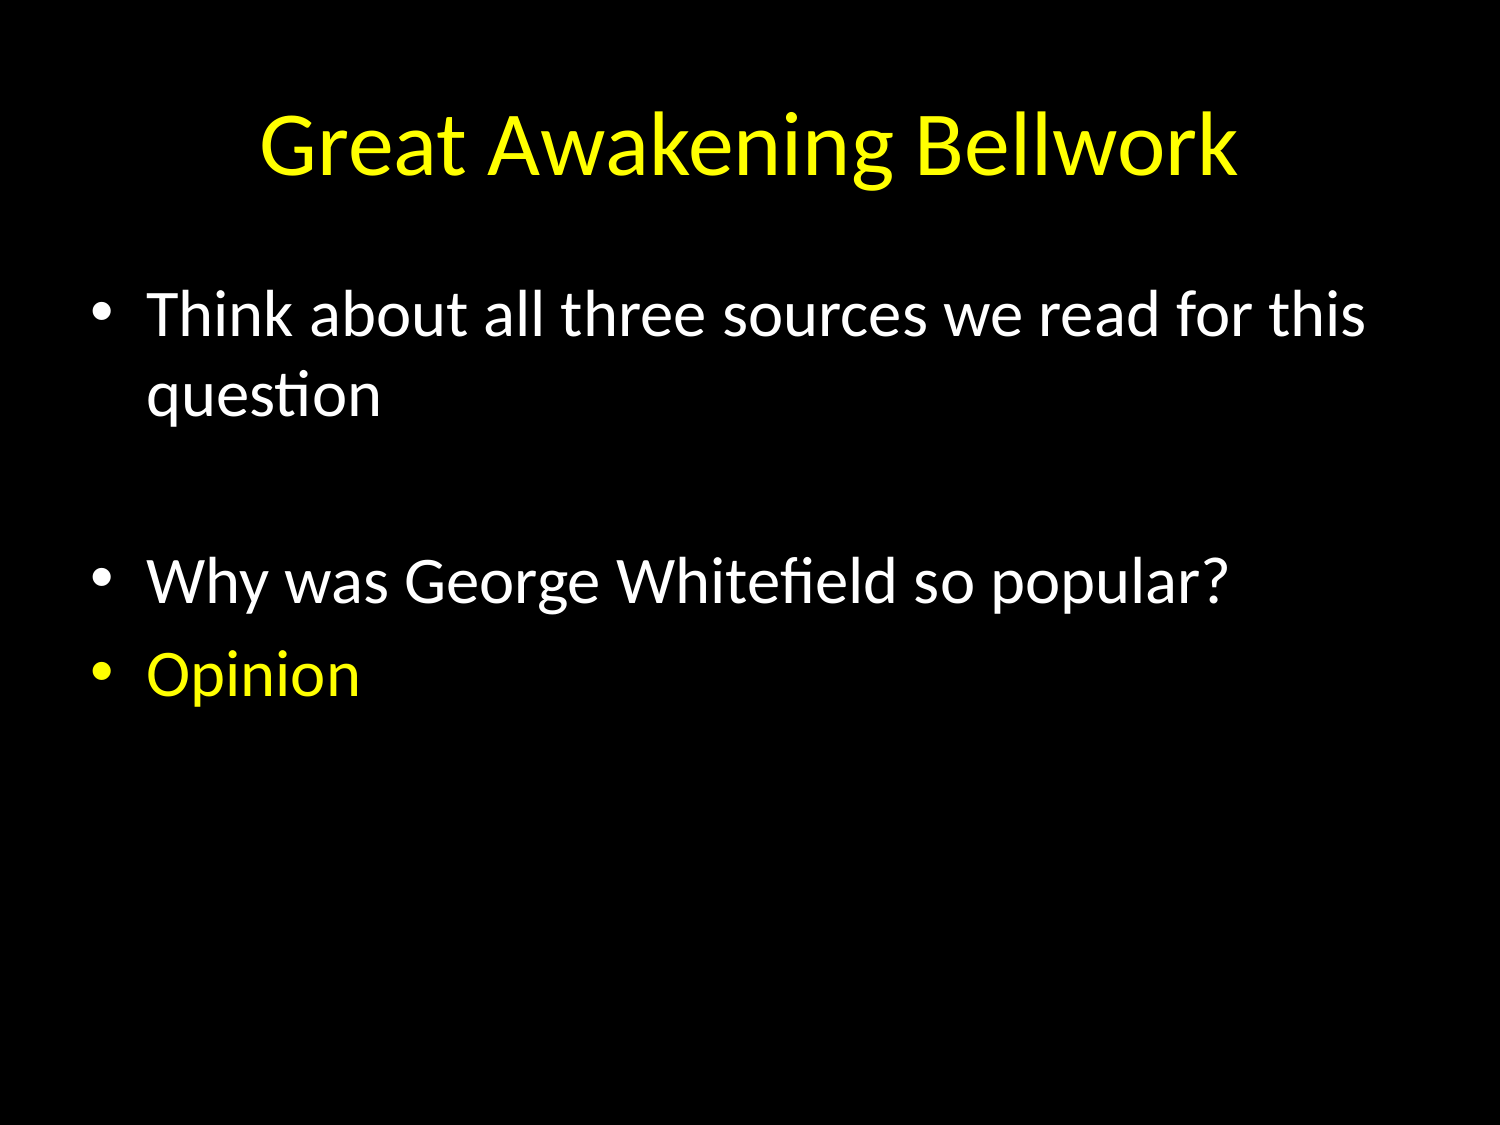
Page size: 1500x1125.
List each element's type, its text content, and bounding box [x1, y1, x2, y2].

list Think about all three sources we read for this question Why was George Whitefield so popular? Opinion [75, 262, 1425, 1005]
title Great Awakening Bellwork [75, 45, 1425, 233]
